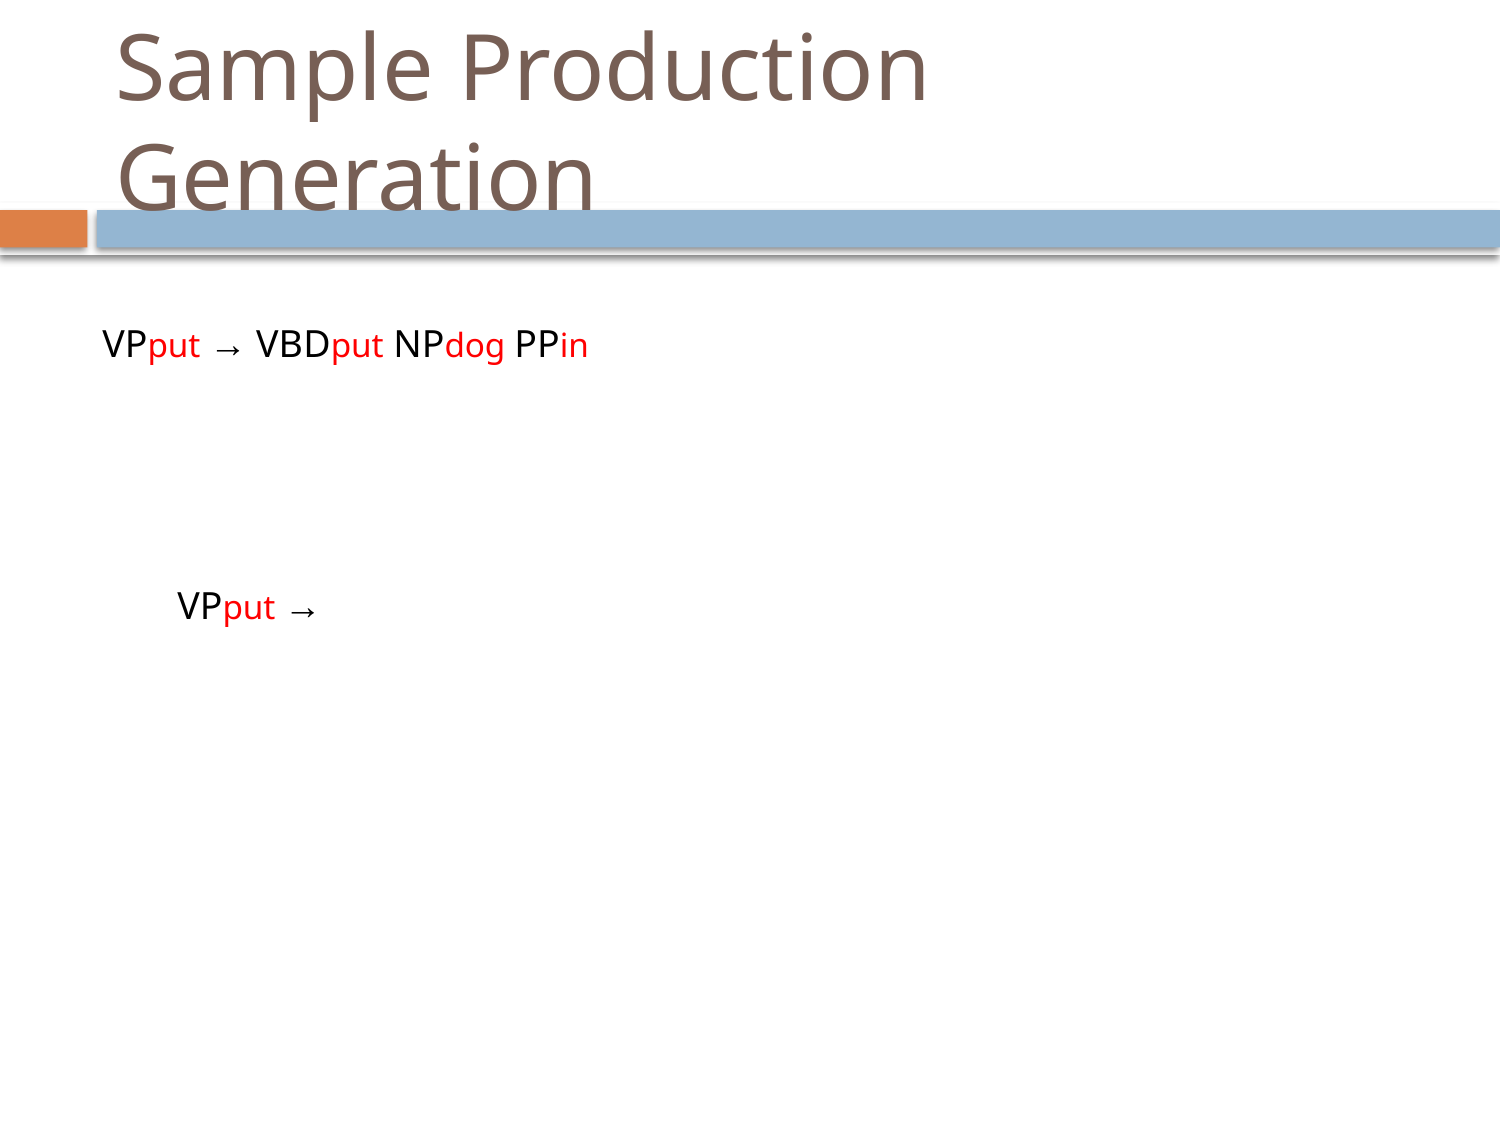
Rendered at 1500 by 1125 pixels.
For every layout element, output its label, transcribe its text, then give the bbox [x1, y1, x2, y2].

text_box VPput → [162, 574, 450, 635]
text_box VPput → VBDput NPdog PPin [87, 312, 875, 373]
title Sample Production Generation [100, 37, 1438, 200]
